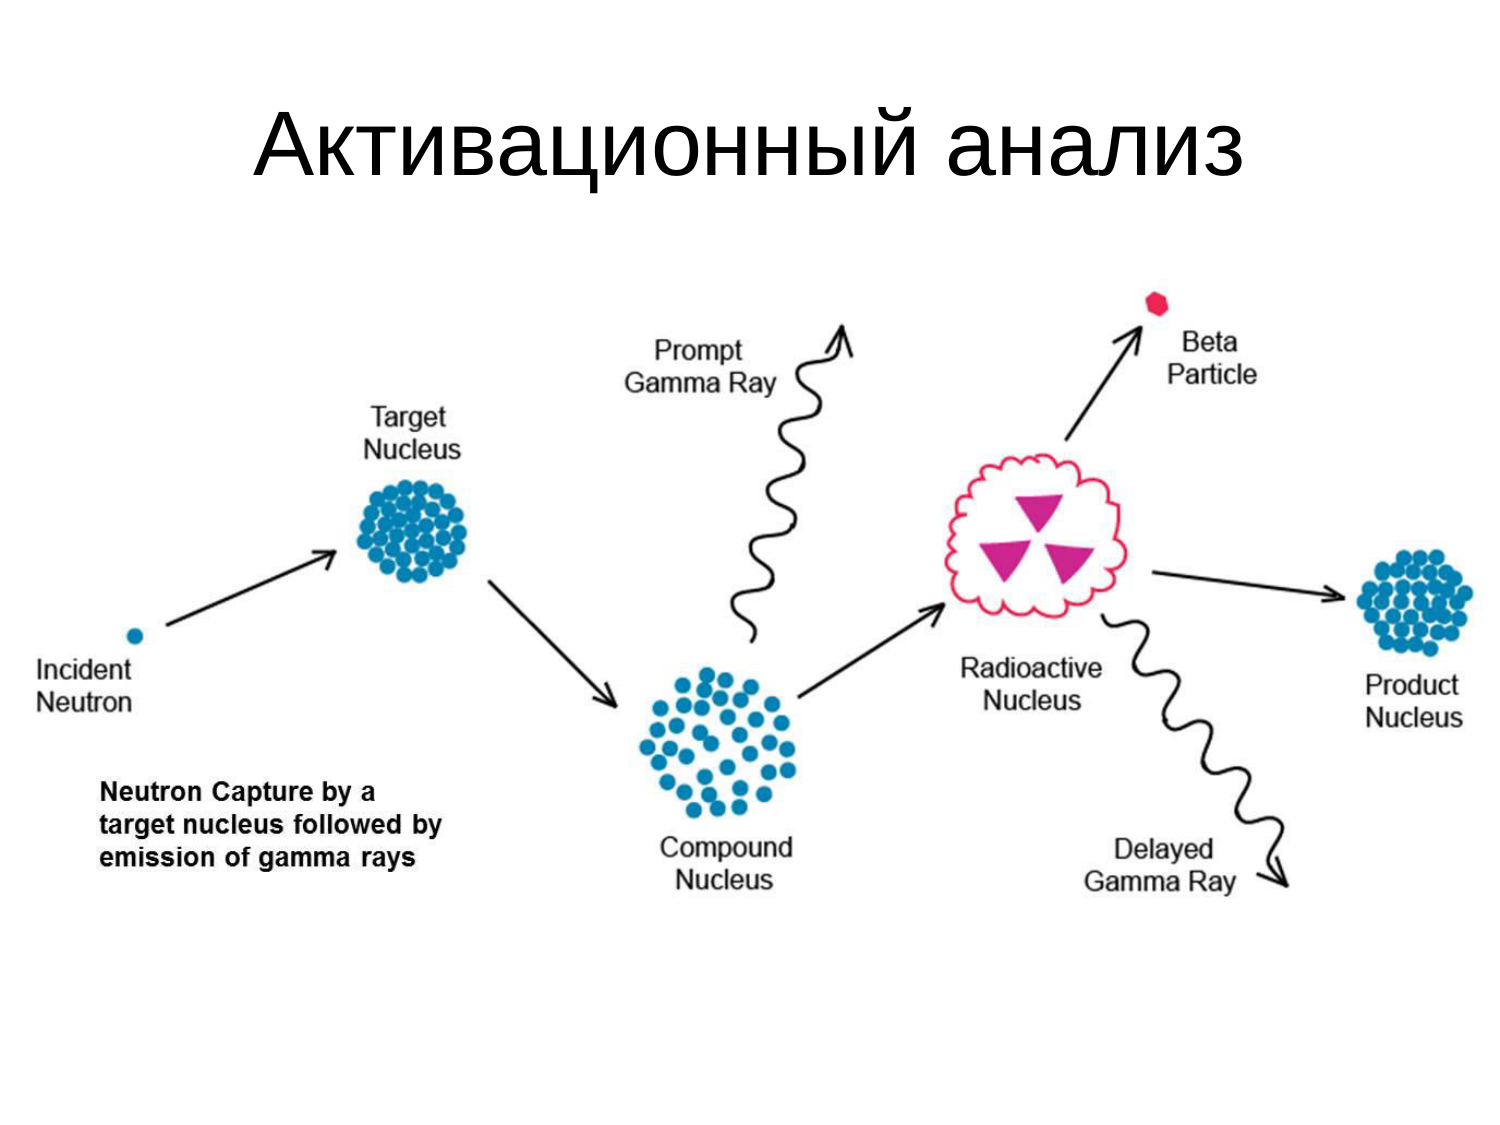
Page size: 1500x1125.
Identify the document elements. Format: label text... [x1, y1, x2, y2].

title Активационный анализ [75, 45, 1425, 233]
picture [0, 278, 1500, 944]
